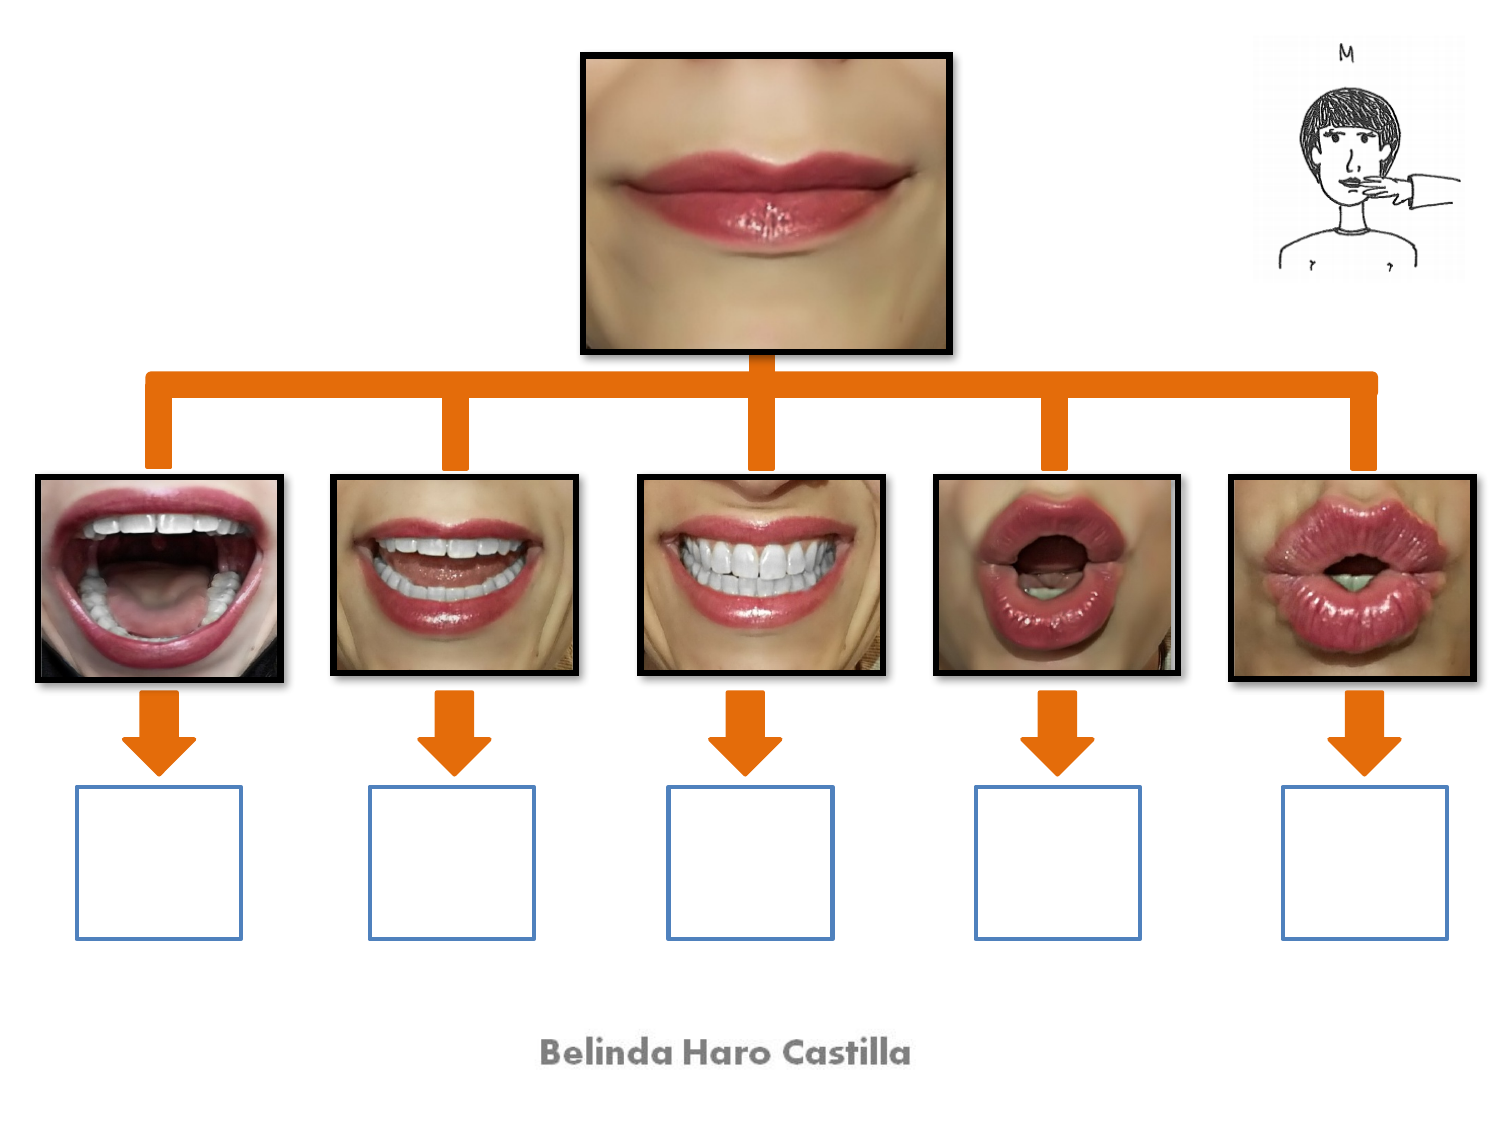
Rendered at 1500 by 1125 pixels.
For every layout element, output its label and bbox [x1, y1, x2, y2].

text_box [145, 371, 1379, 398]
text_box [121, 694, 197, 777]
text_box [1350, 385, 1377, 471]
text_box [75, 785, 243, 941]
text_box [708, 690, 783, 777]
text_box [145, 383, 172, 469]
picture [515, 1019, 936, 1085]
picture [938, 479, 1176, 671]
text_box [1041, 385, 1068, 471]
text_box [666, 785, 835, 941]
text_box [1020, 690, 1095, 777]
picture [336, 479, 573, 671]
picture [585, 58, 947, 349]
text_box [1327, 690, 1402, 777]
picture [1233, 479, 1471, 676]
picture [40, 479, 278, 677]
picture [1253, 34, 1466, 283]
text_box [974, 785, 1142, 941]
text_box [749, 365, 775, 371]
text_box [442, 385, 469, 471]
text_box [748, 385, 775, 471]
picture [643, 479, 881, 670]
text_box [1281, 785, 1449, 941]
text_box [417, 690, 492, 777]
text_box [368, 785, 536, 941]
